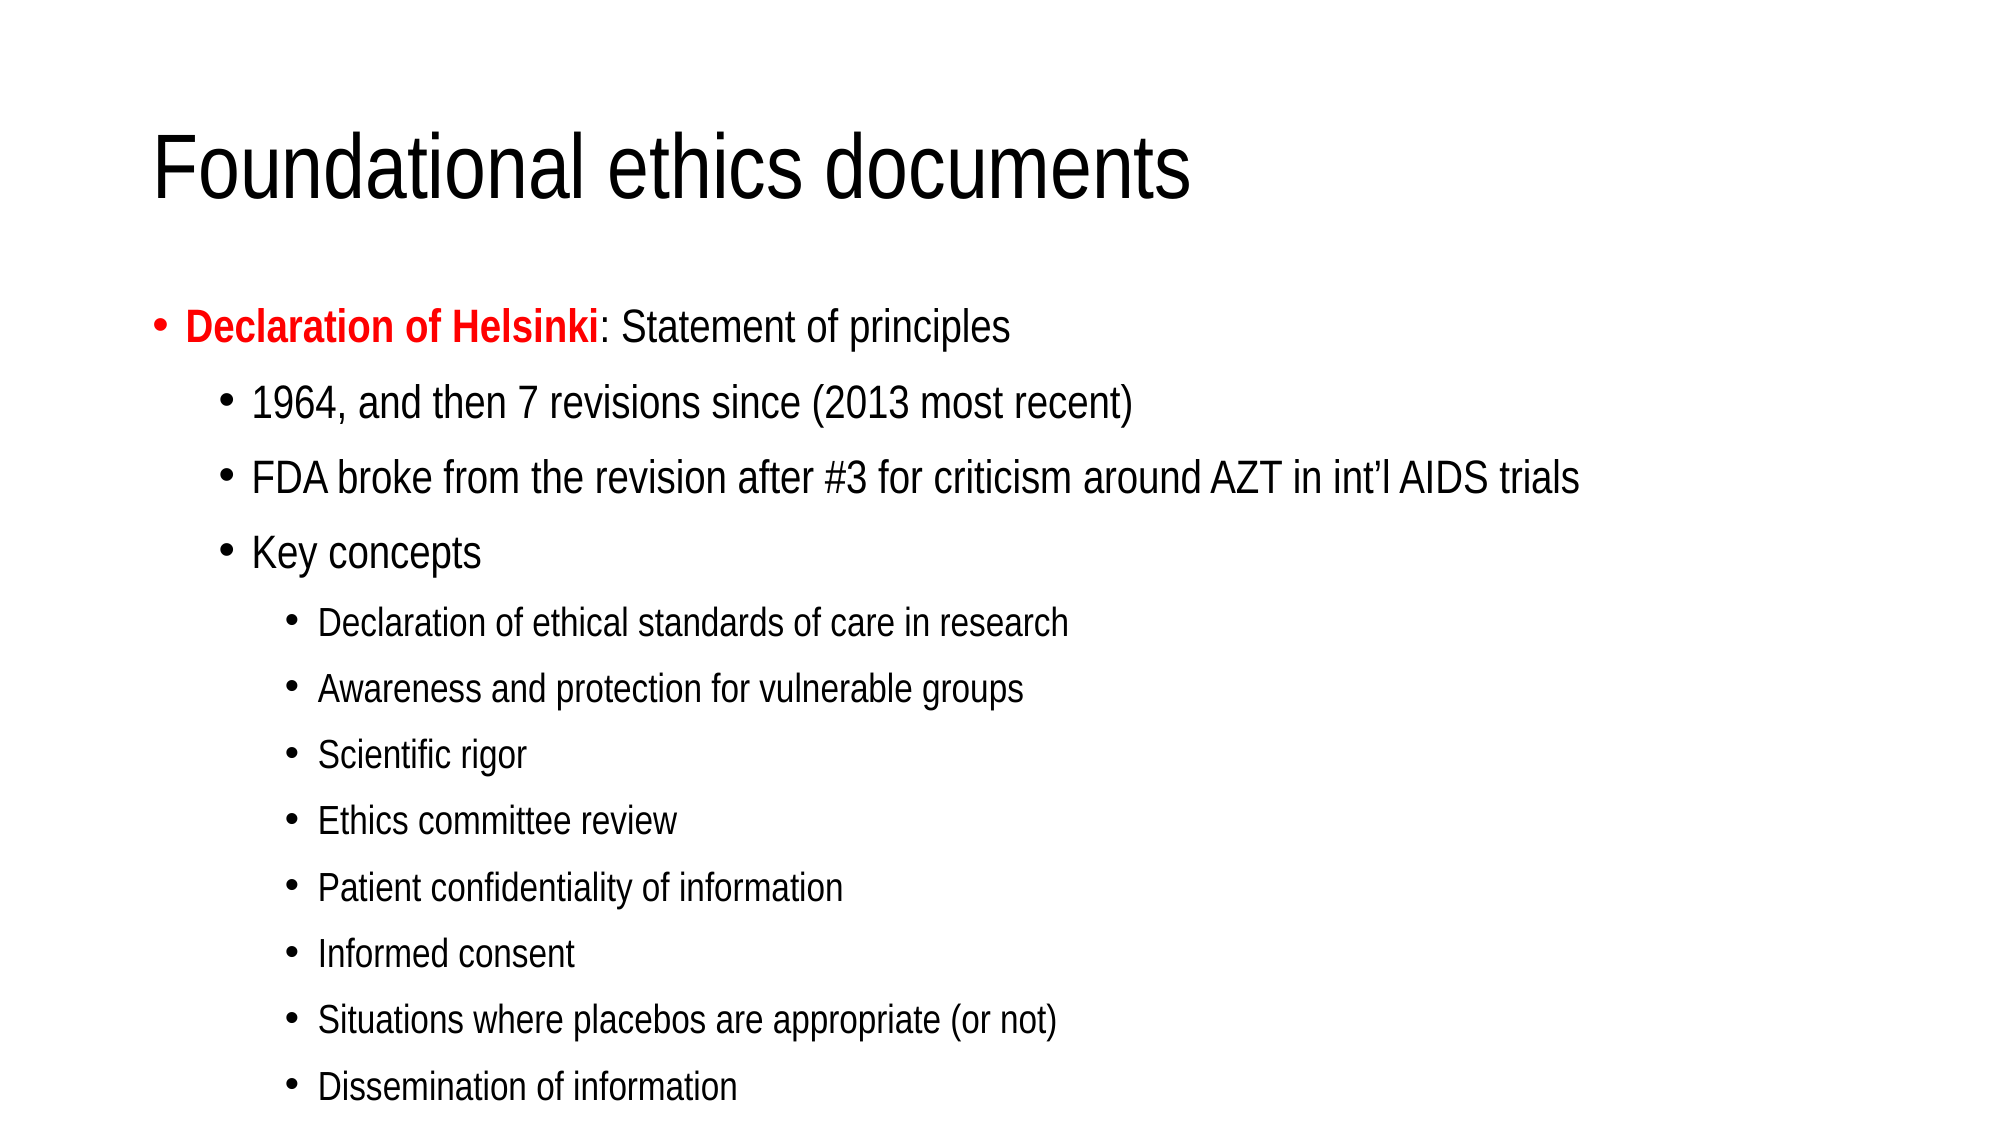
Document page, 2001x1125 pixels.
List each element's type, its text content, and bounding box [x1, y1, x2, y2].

list Declaration of Helsinki: Statement of principles 1964, and then 7 revisions since (2013 most recent) FDA broke from the revision after #3 for criticism around AZT in int’l AIDS trials Key concepts Declaration of ethical standards of care in research Awareness and protection for vulnerable groups Scientific rigor Ethics committee review Patient confidentiality of information Informed consent Situations where placebos are appropriate (or not) Dissemination of information [137, 277, 1863, 1125]
title Foundational ethics documents [137, 59, 1863, 277]
